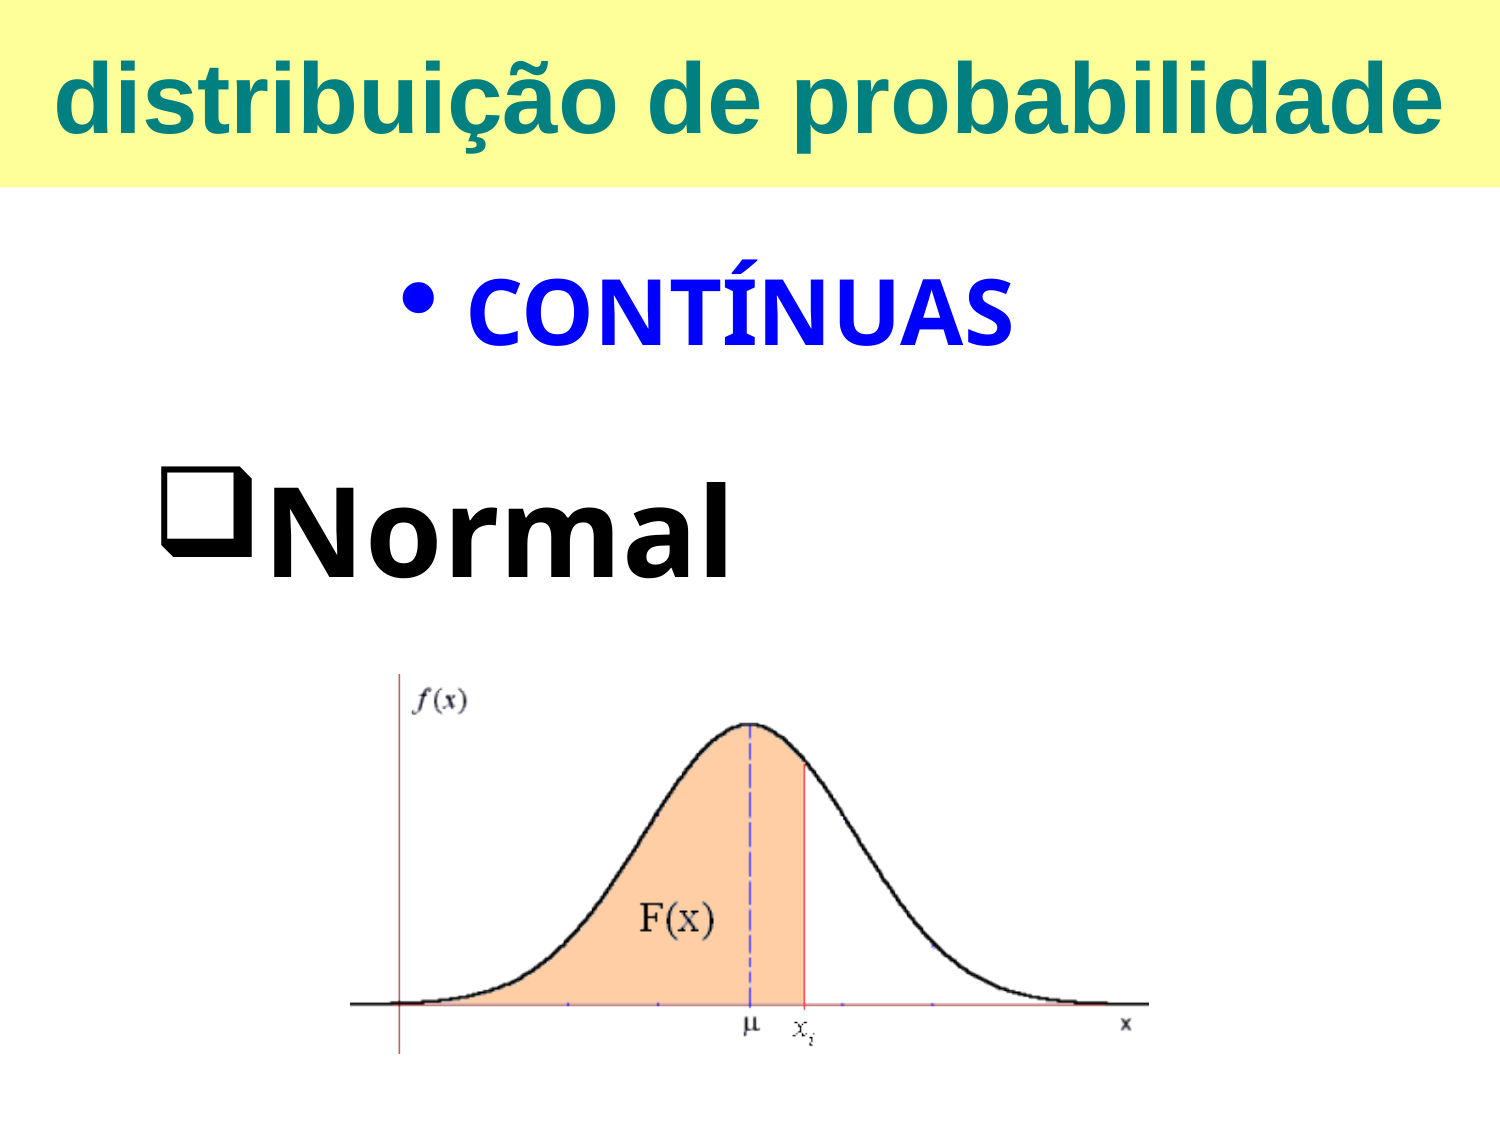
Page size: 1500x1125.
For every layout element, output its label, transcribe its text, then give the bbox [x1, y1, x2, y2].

text_box distribuição de probabilidade [0, 0, 1500, 188]
text_box CONTÍNUAS [389, 246, 1030, 371]
text_box Normal [136, 445, 752, 610]
picture [349, 674, 1149, 1054]
